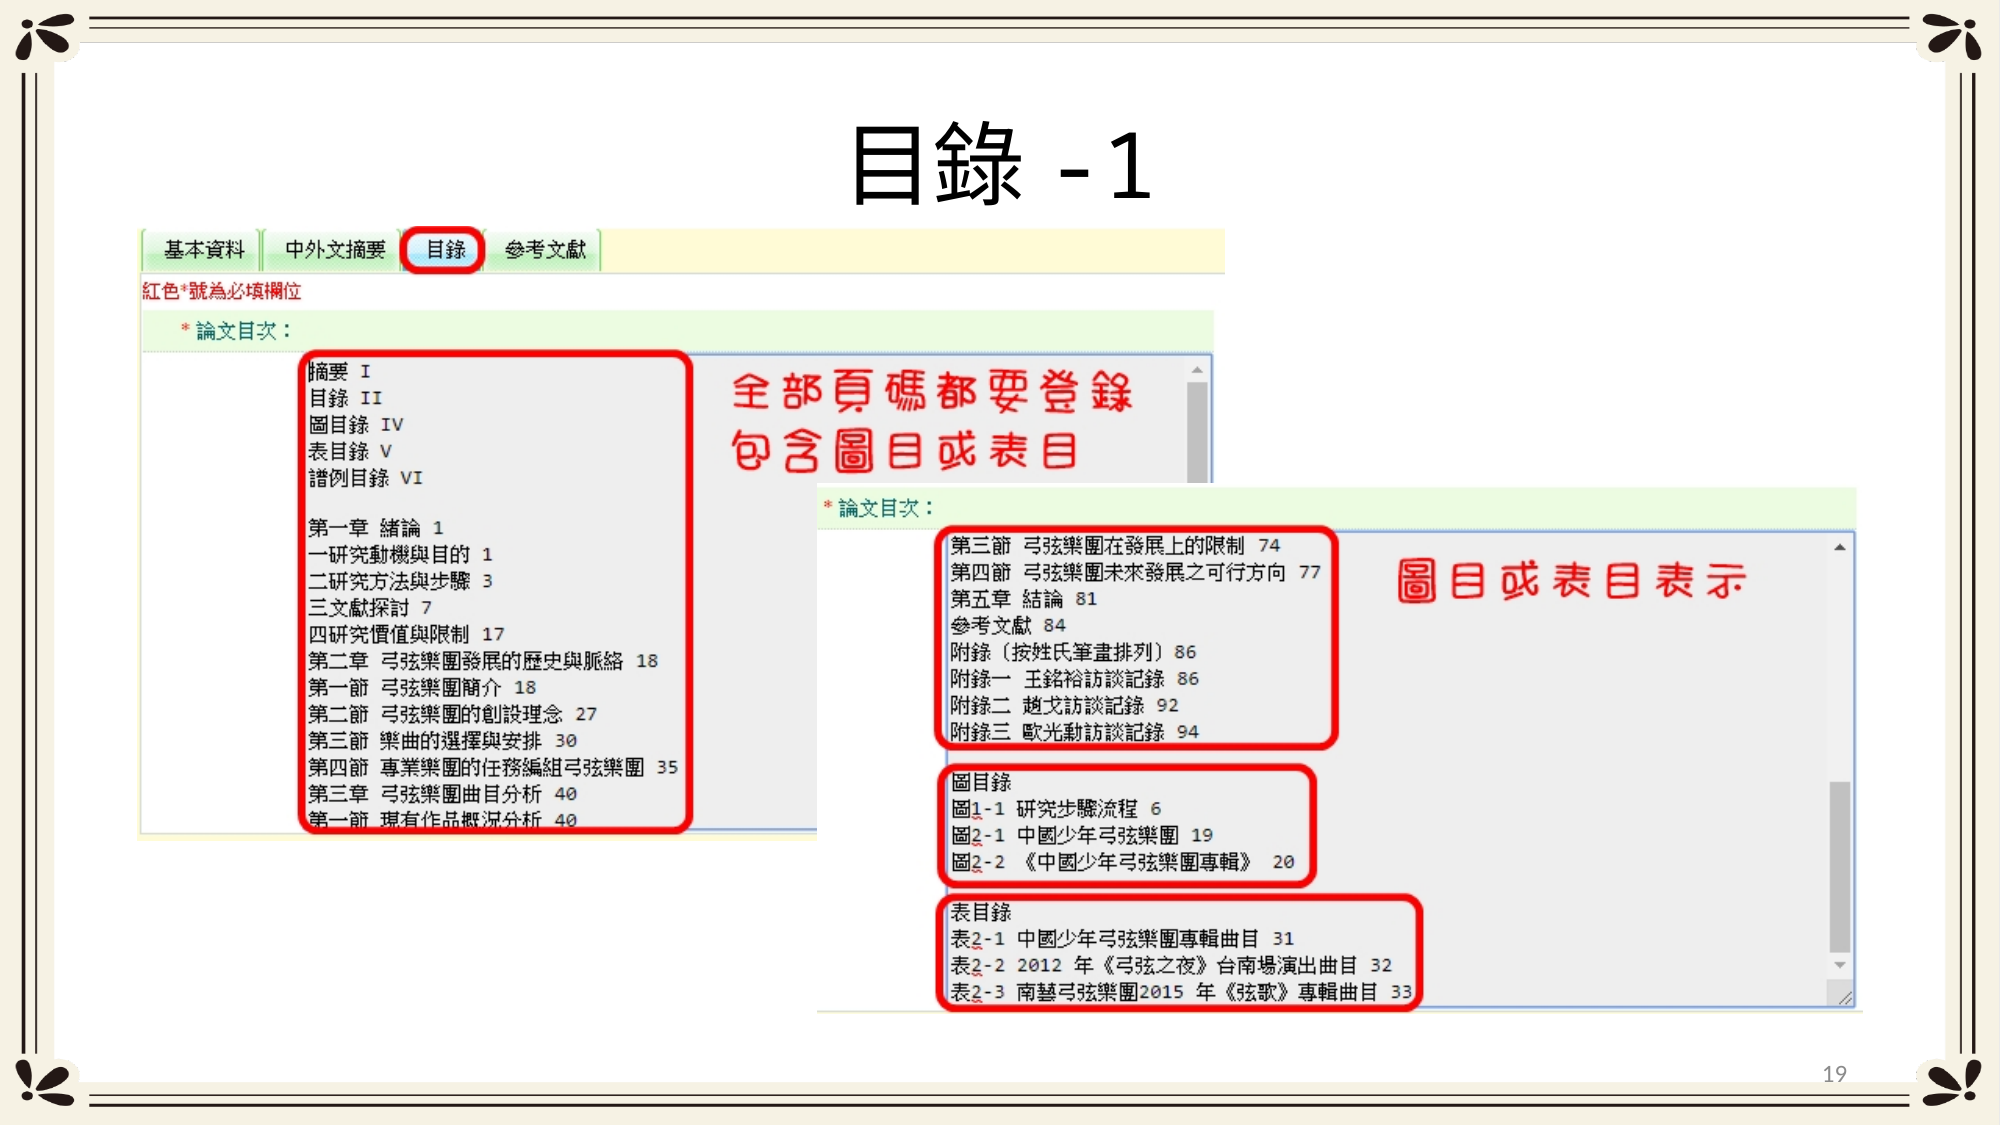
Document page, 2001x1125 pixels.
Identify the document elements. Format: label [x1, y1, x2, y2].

picture [137, 226, 1863, 1014]
text_box [0, 0, 2000, 1125]
